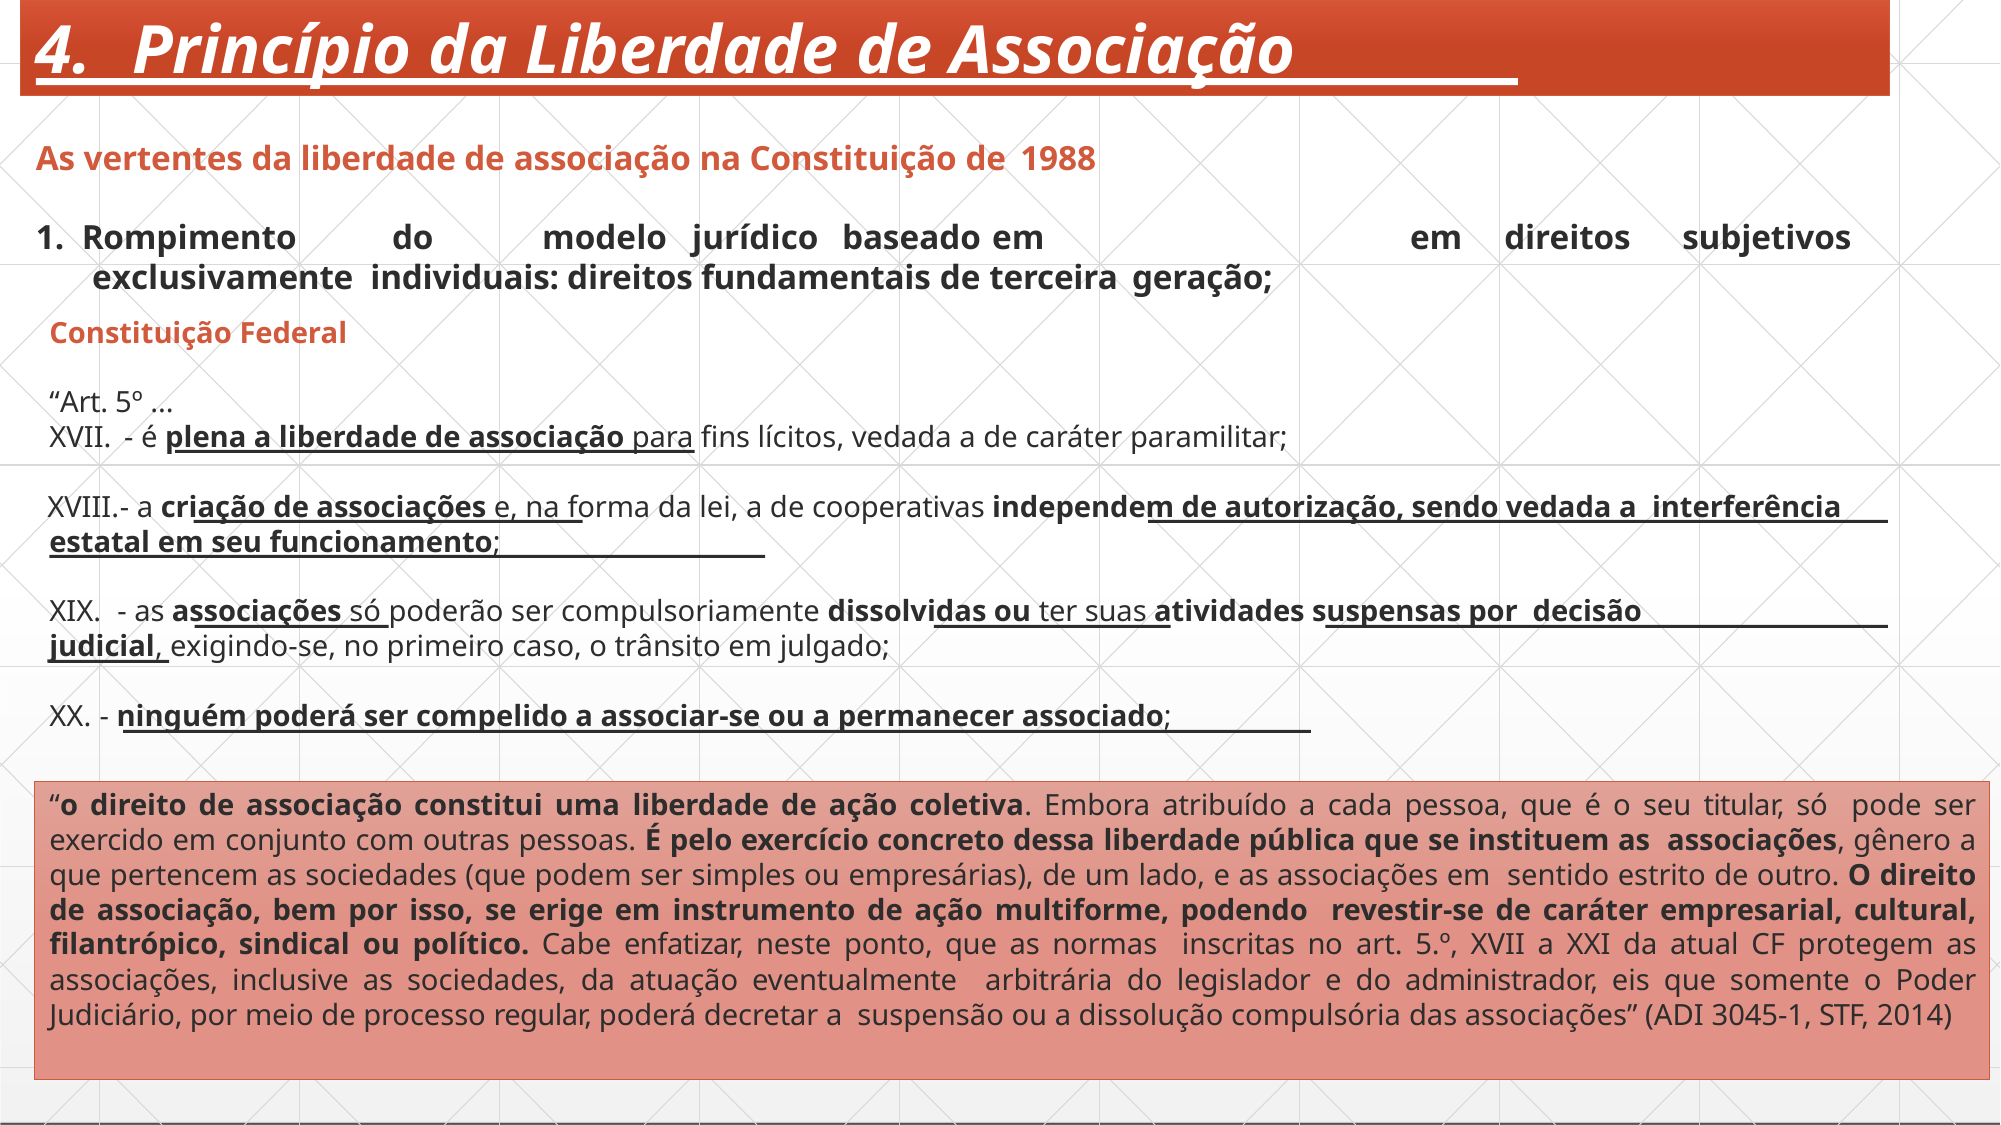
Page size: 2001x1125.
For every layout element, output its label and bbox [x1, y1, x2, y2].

text_box [0, 0, 2000, 1125]
text_box [33, 77, 1991, 1081]
